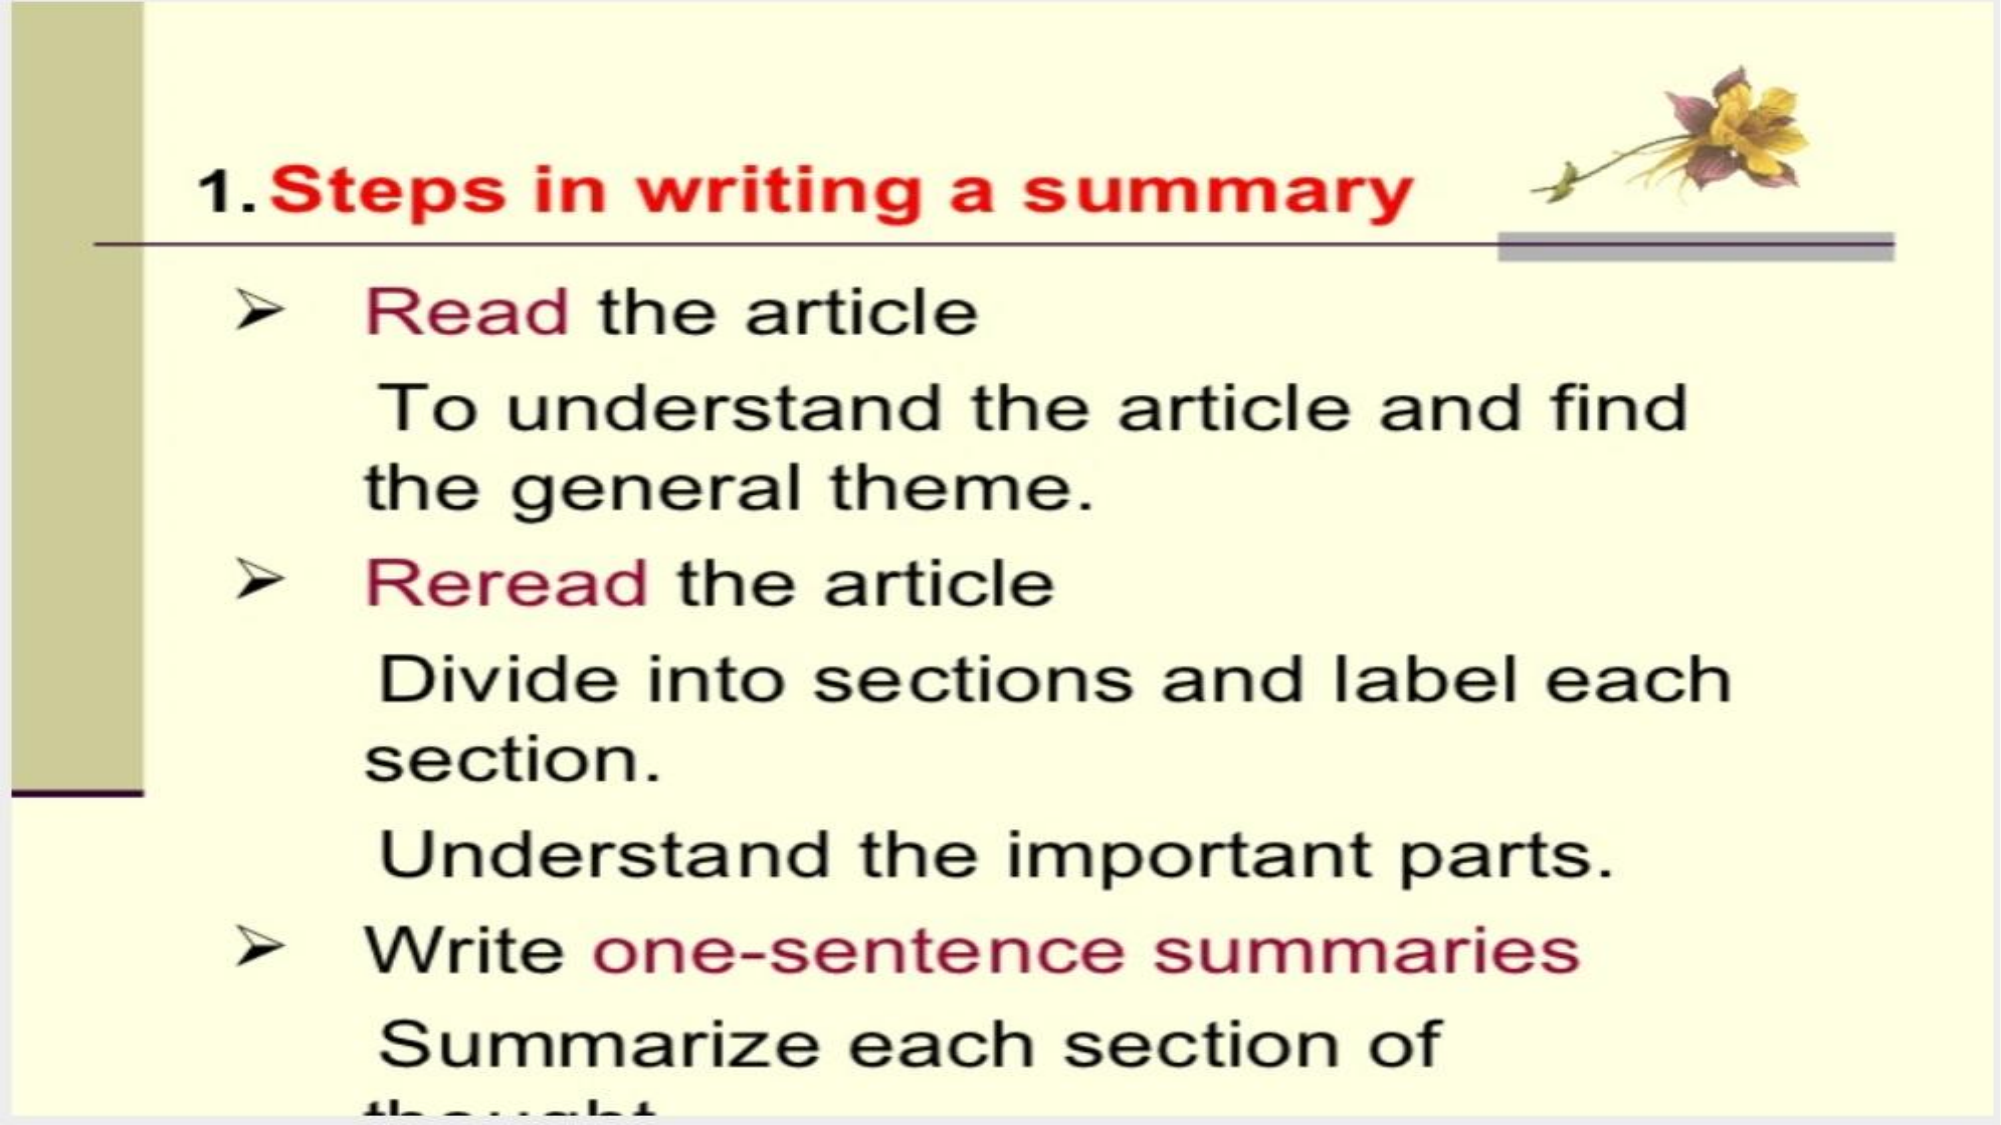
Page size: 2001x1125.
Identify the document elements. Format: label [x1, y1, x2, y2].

list [0, 0, 2000, 1125]
